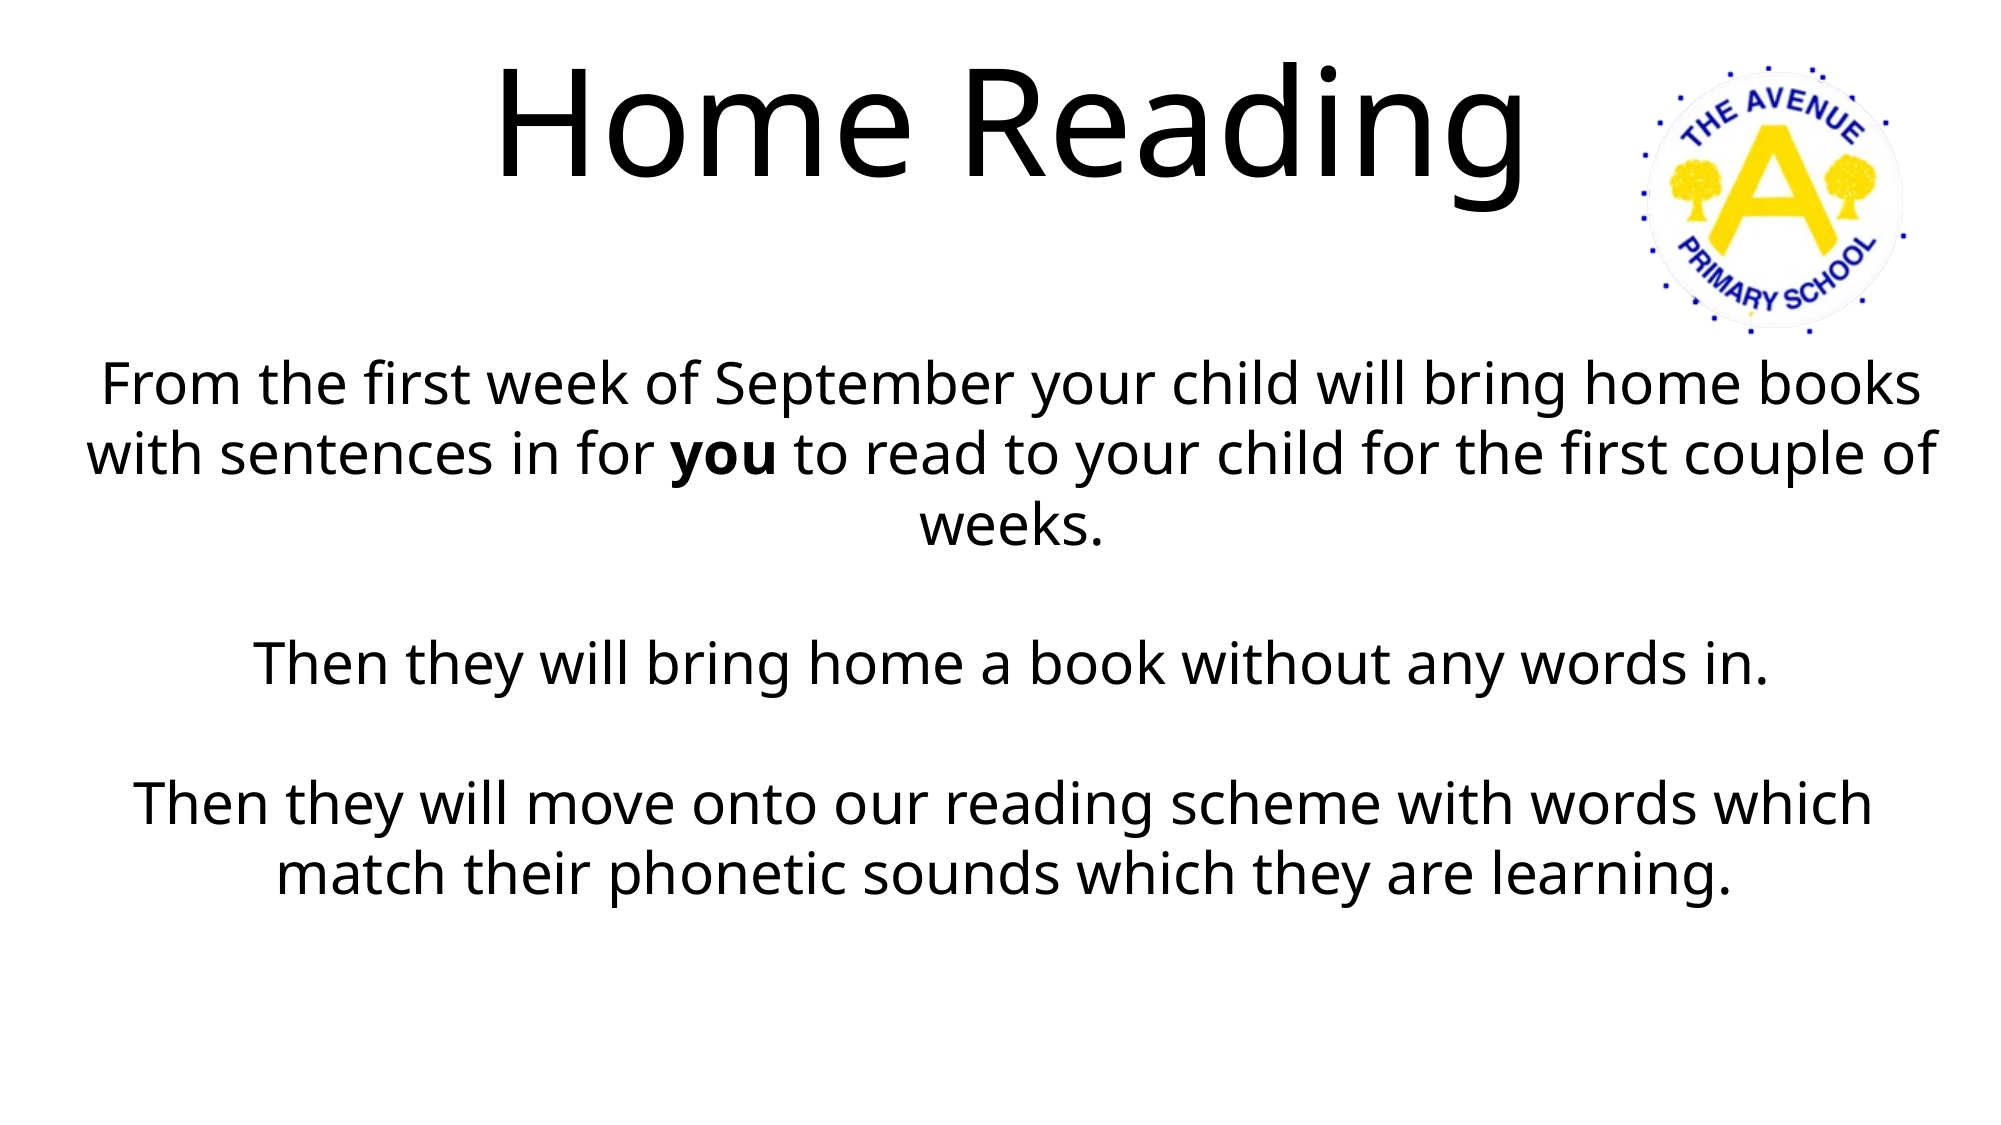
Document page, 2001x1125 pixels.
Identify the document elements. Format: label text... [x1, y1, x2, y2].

text_box Home Reading From the first week of September your child will bring home books with sentences in for you to read to your child for the first couple of weeks. Then they will bring home a book without any words in. Then they will move onto our reading scheme with words which match their phonetic sounds which they are learning. [23, 19, 2000, 1125]
picture [1625, 49, 1922, 350]
